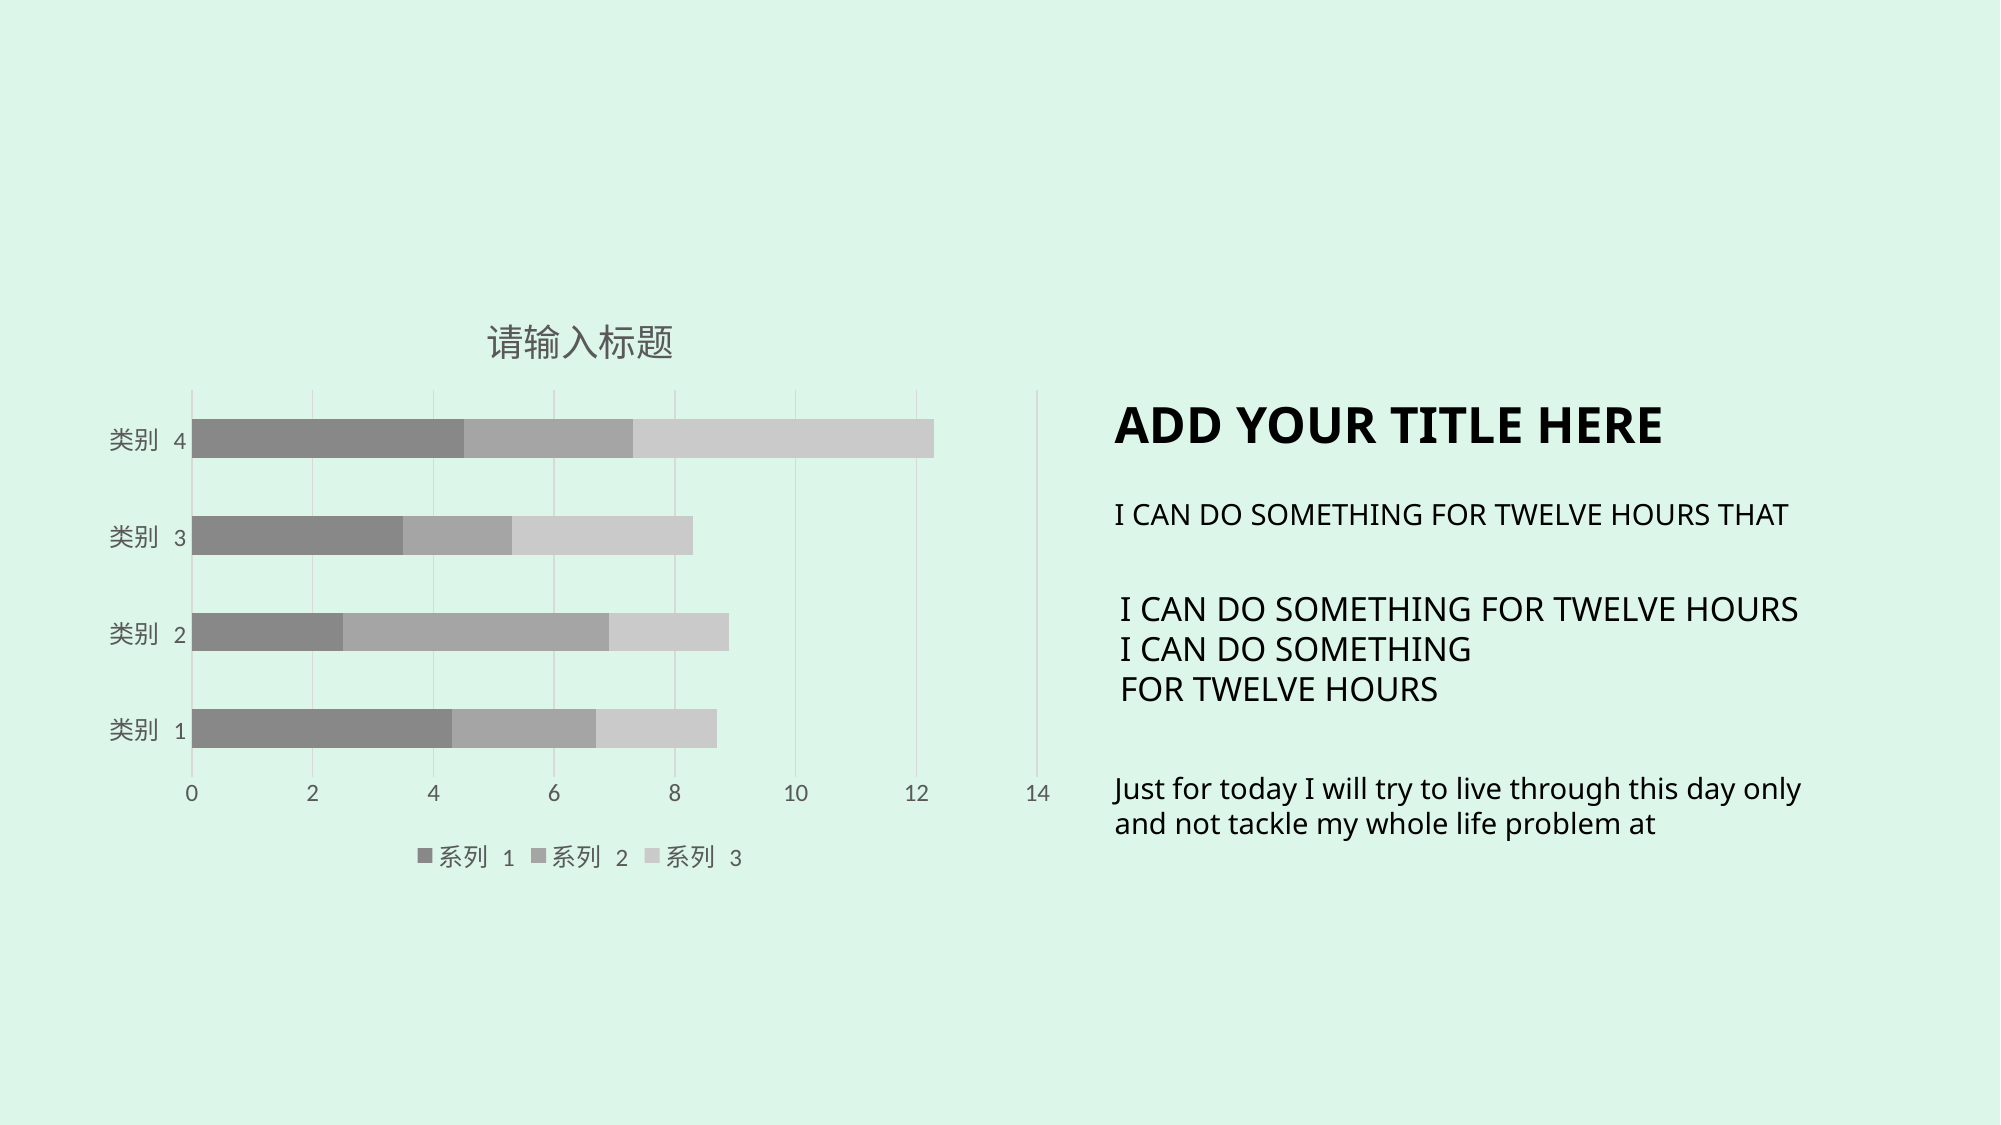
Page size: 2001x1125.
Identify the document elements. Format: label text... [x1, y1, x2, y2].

text_box Just for today I will try to live through this day only and not tackle my whole life problem at [1099, 762, 1871, 848]
chart [90, 281, 1070, 881]
text_box I CAN DO SOMETHING FOR TWELVE HOURS I CAN DO SOMETHING FOR TWELVE HOURS [1105, 580, 1815, 716]
text_box ADD YOUR TITLE HERE [1099, 385, 1830, 461]
text_box I CAN DO SOMETHING FOR TWELVE HOURS THAT [1099, 489, 1871, 539]
